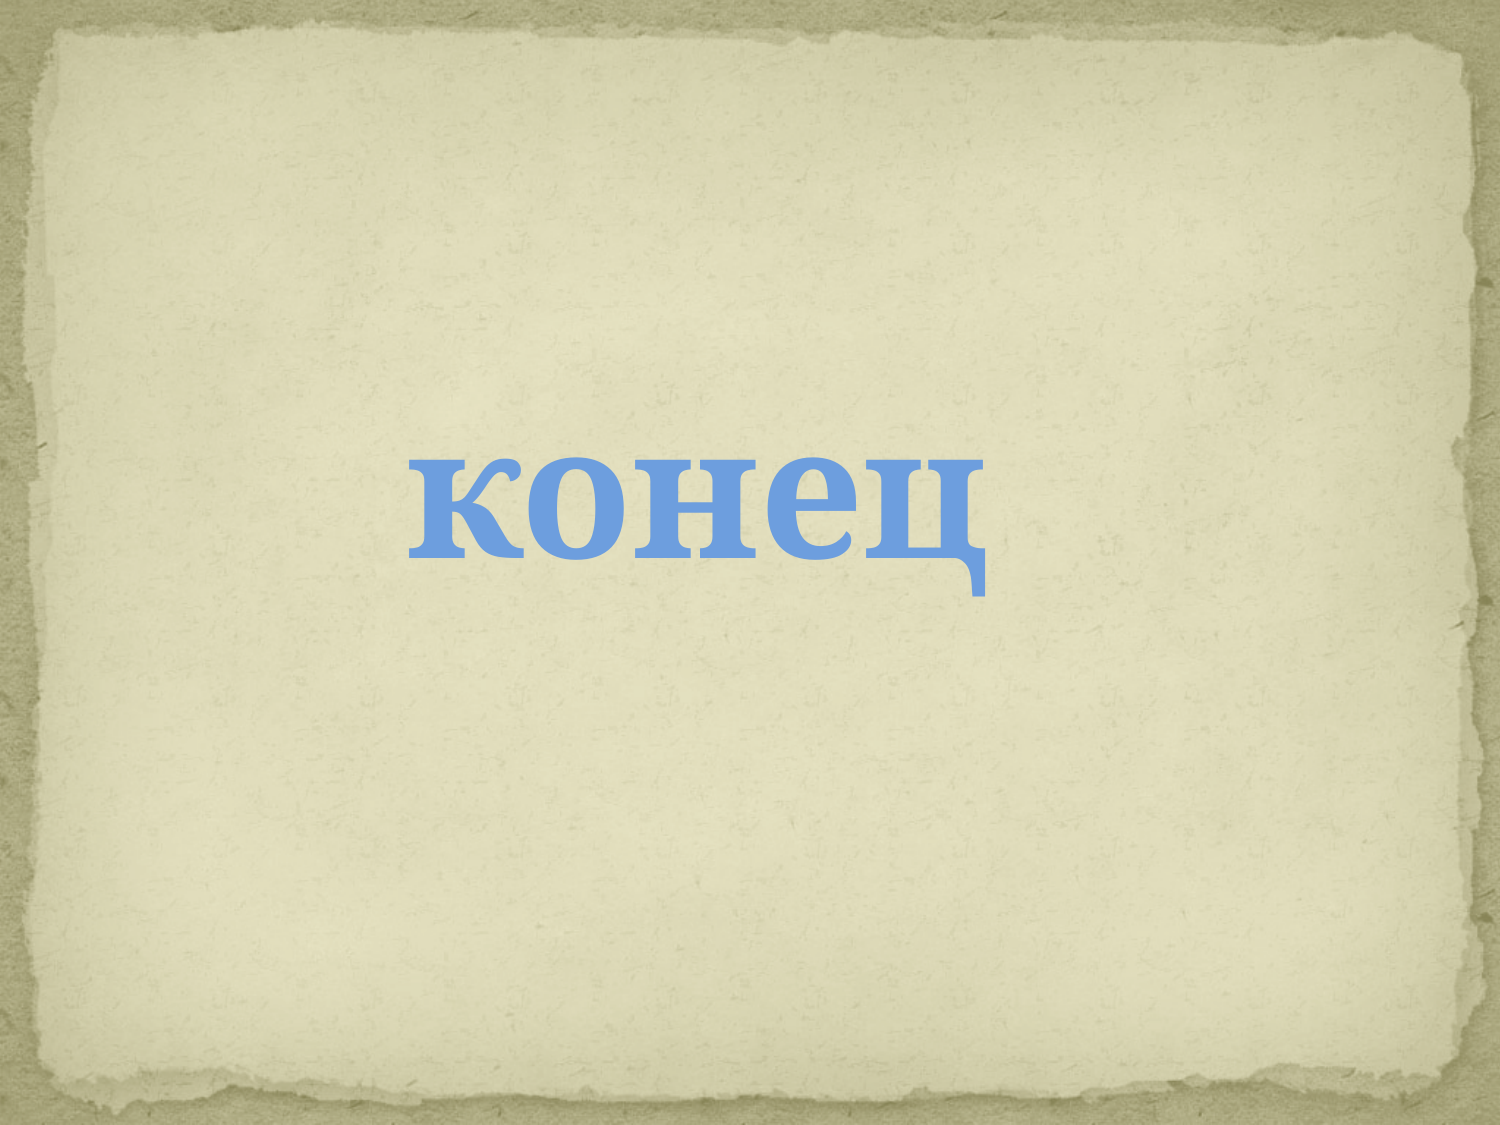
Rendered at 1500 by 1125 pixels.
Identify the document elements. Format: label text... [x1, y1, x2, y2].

text_box конец [383, 368, 1013, 603]
